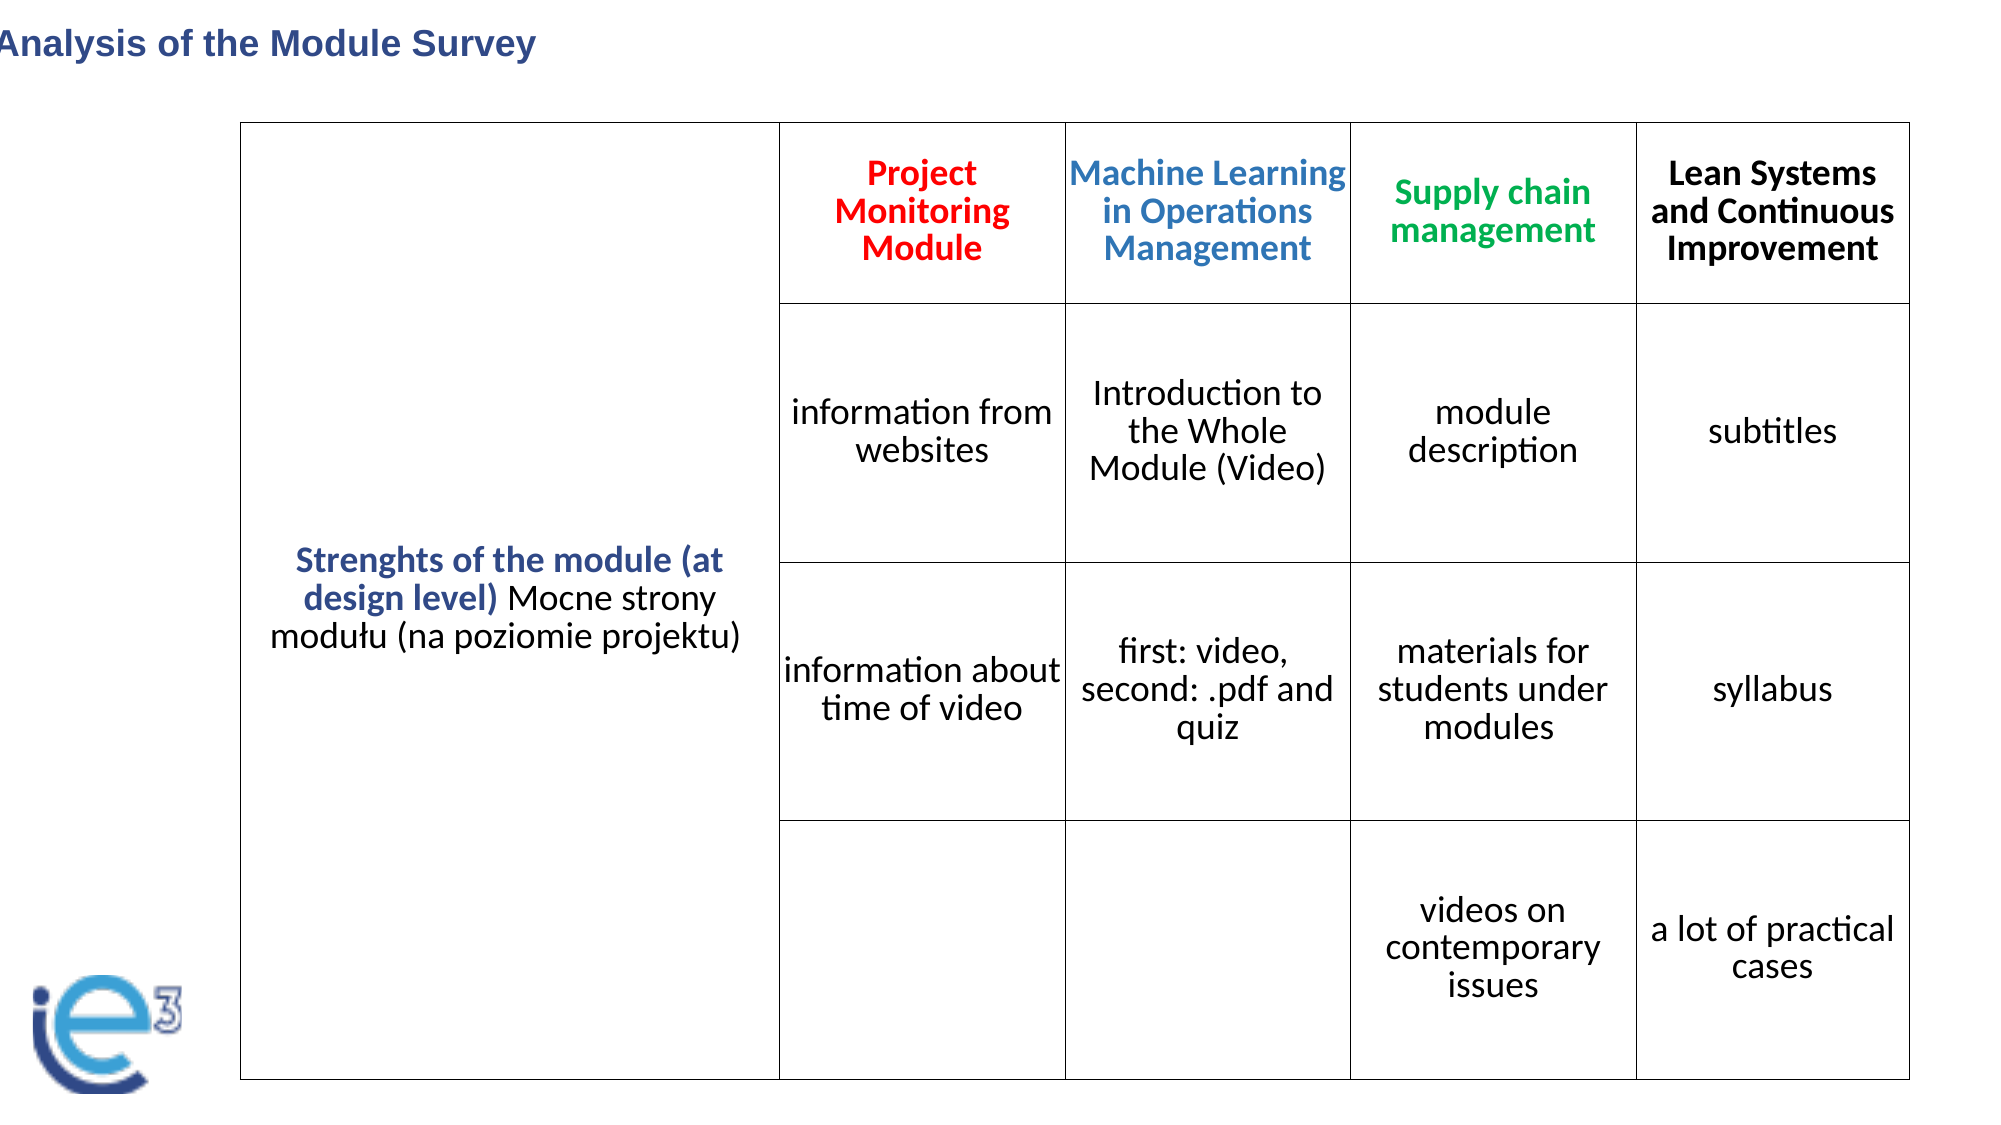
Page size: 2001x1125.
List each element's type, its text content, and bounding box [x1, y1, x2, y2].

table_cell Introduction to the Whole Module (Video) [1066, 304, 1350, 562]
table_cell syllabus [1637, 563, 1909, 820]
table_cell subtitles [1637, 304, 1909, 562]
table_header Supply chain management [1351, 123, 1636, 303]
table_header Strenghts of the module (at design level) Mocne strony modułu (na poziomie projektu) [241, 123, 779, 1079]
table_cell a lot of practical cases [1637, 821, 1909, 1079]
table_cell module description [1351, 304, 1636, 562]
table_cell first: video, second: .pdf and quiz [1066, 563, 1350, 820]
text_box WP4.- Analysis of the Module Survey [0, 11, 867, 72]
table_header Machine Learning in Operations Management [1066, 123, 1350, 303]
table_cell information from websites [780, 304, 1065, 562]
table_cell information about time of video [780, 563, 1065, 820]
picture [32, 975, 182, 1094]
table_header Project Monitoring Module [780, 123, 1065, 303]
table_cell [1066, 821, 1350, 1079]
table_header Lean Systems and Continuous Improvement [1637, 123, 1909, 303]
table_cell materials for students under modules [1351, 563, 1636, 820]
table_cell [780, 821, 1065, 1079]
table_cell videos on contemporary issues [1351, 821, 1636, 1079]
